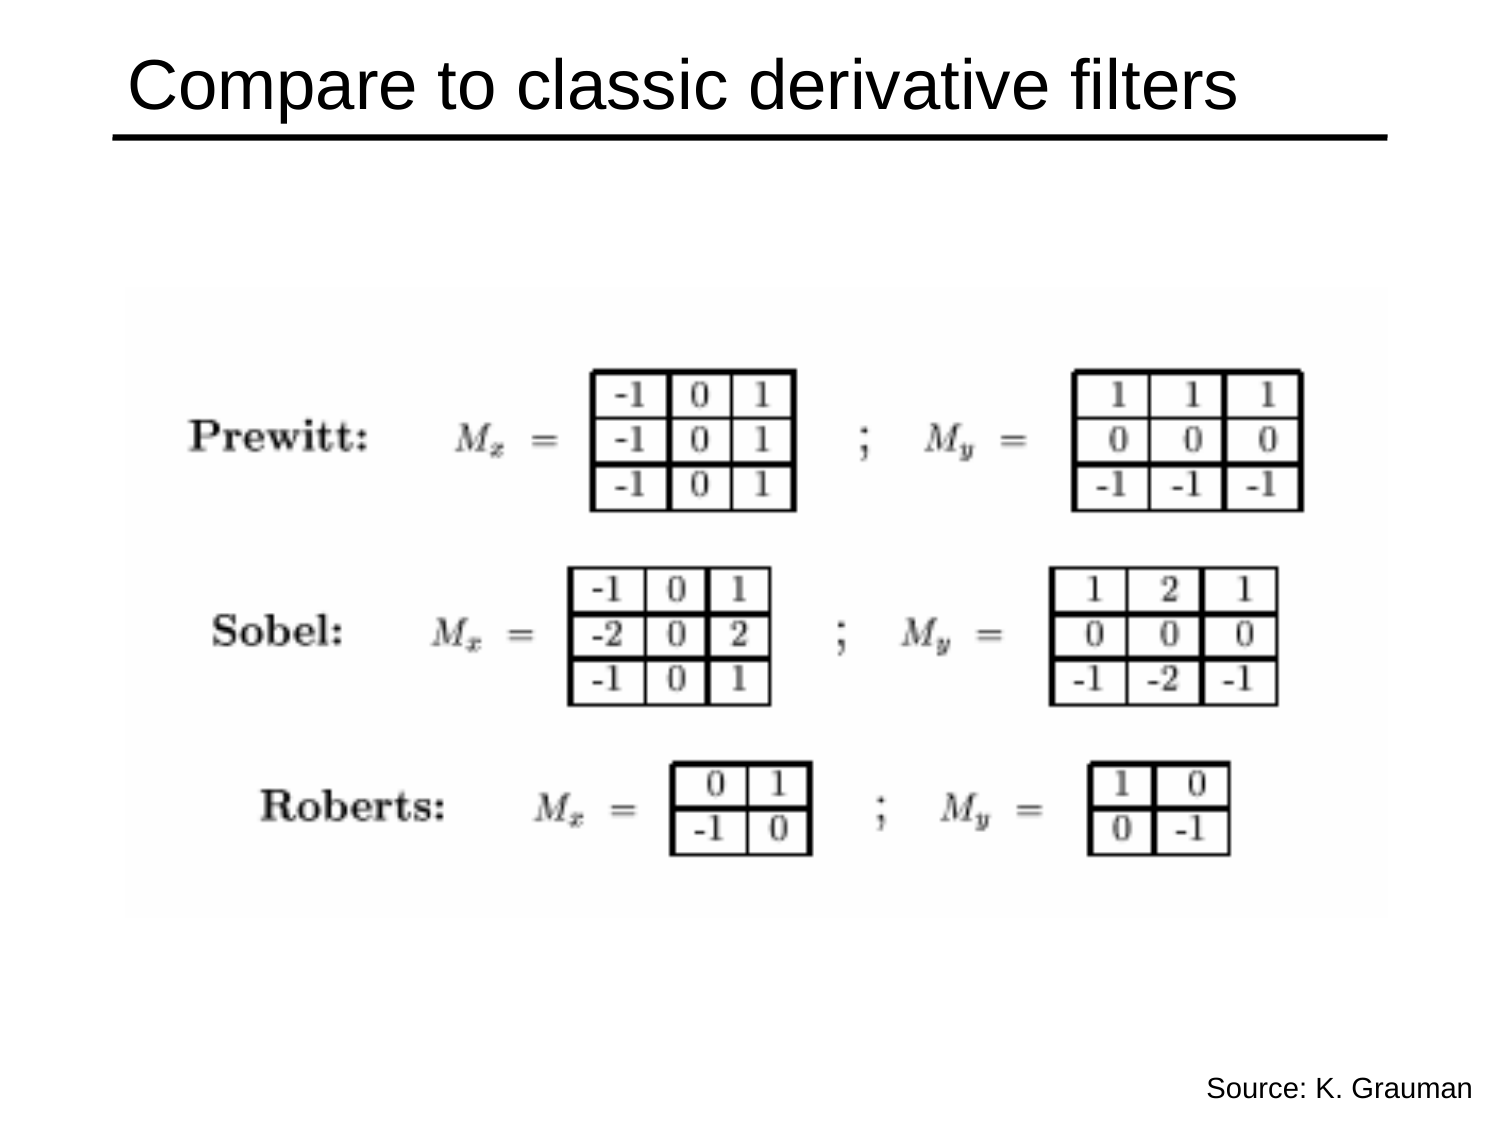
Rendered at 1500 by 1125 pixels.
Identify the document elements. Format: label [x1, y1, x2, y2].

picture [124, 287, 1388, 918]
title [112, 12, 1388, 150]
text_box [1191, 1062, 1489, 1113]
